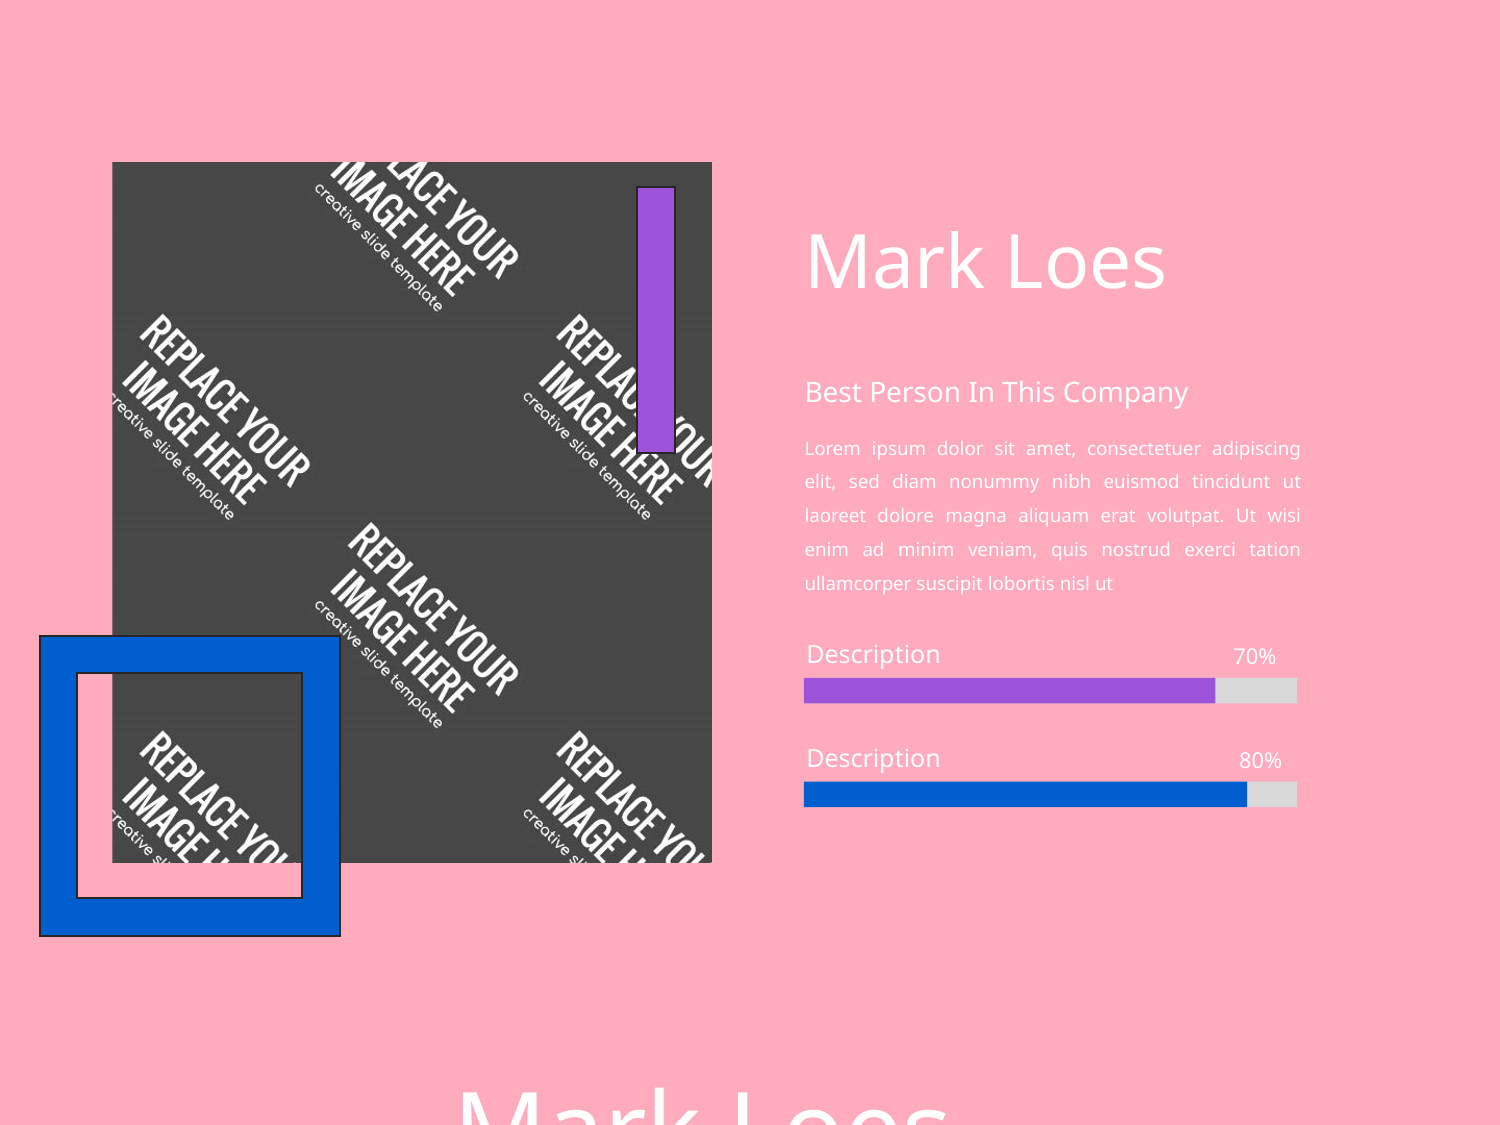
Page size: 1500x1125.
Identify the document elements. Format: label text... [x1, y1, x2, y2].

text_box [803, 781, 1248, 808]
text_box [1216, 677, 1298, 704]
text_box [1248, 781, 1298, 808]
text_box 70% [1175, 635, 1297, 677]
title Mark Loes [789, 161, 1500, 368]
text_box Lorem ipsum dolor sit amet, consectetuer adipiscing elit, sed diam nonummy nibh euismod tincidunt ut laoreet dolore magna aliquam erat volutpat. Ut wisi enim ad minim veniam, quis nostrud exerci tation ullamcorper suscipit lobortis nisl ut [789, 417, 1315, 602]
text_box [803, 677, 1216, 704]
picture [112, 162, 712, 863]
text_box 80% [1175, 738, 1297, 780]
text_box Description [791, 631, 1043, 677]
text_box Mark Loes [287, 1055, 1118, 1125]
text_box [39, 635, 341, 937]
text_box Description [791, 735, 1043, 780]
text_box Best Person In This Company [789, 368, 1231, 416]
